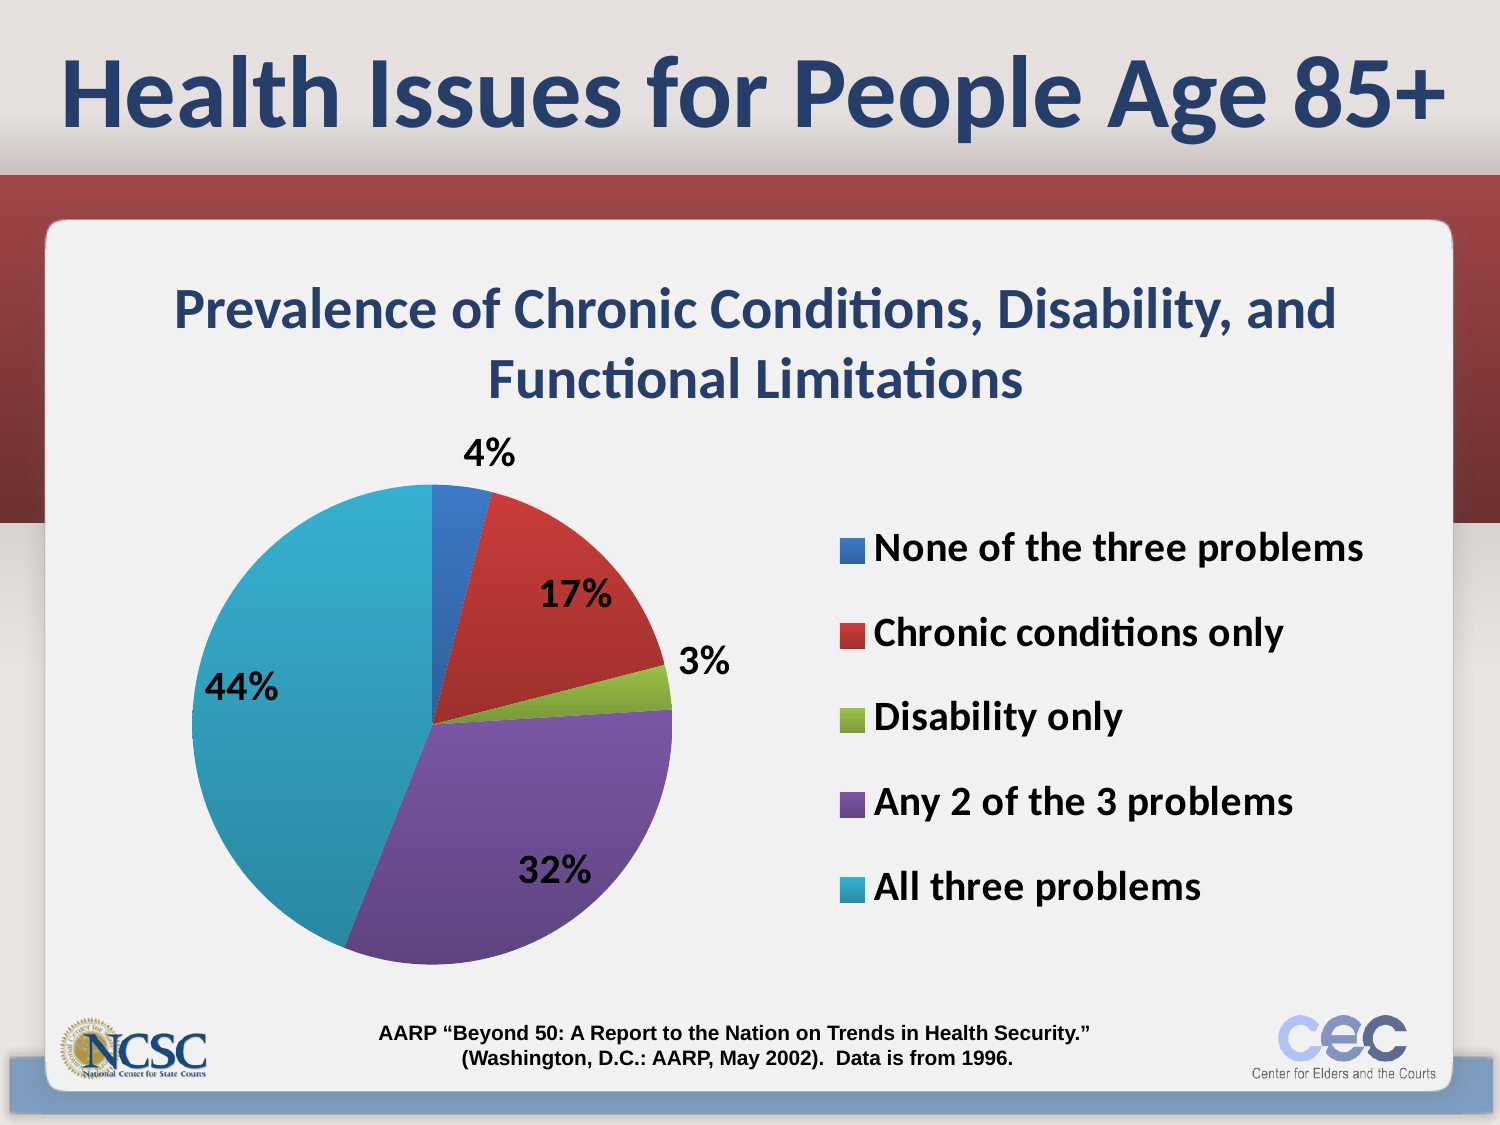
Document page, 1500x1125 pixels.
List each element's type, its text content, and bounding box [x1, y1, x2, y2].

text_box Prevalence of Chronic Conditions, Disability, and Functional Limitations [62, 262, 1450, 418]
title Health Issues for People Age 85+ [0, 0, 1488, 176]
picture [0, 0, 1500, 1125]
text_box AARP “Beyond 50: A Report to the Nation on Trends in Health Security.” (Washington, D.C.: AARP, May 2002). Data is from 1996. [212, 1022, 1263, 1078]
chart [49, 412, 1438, 1013]
